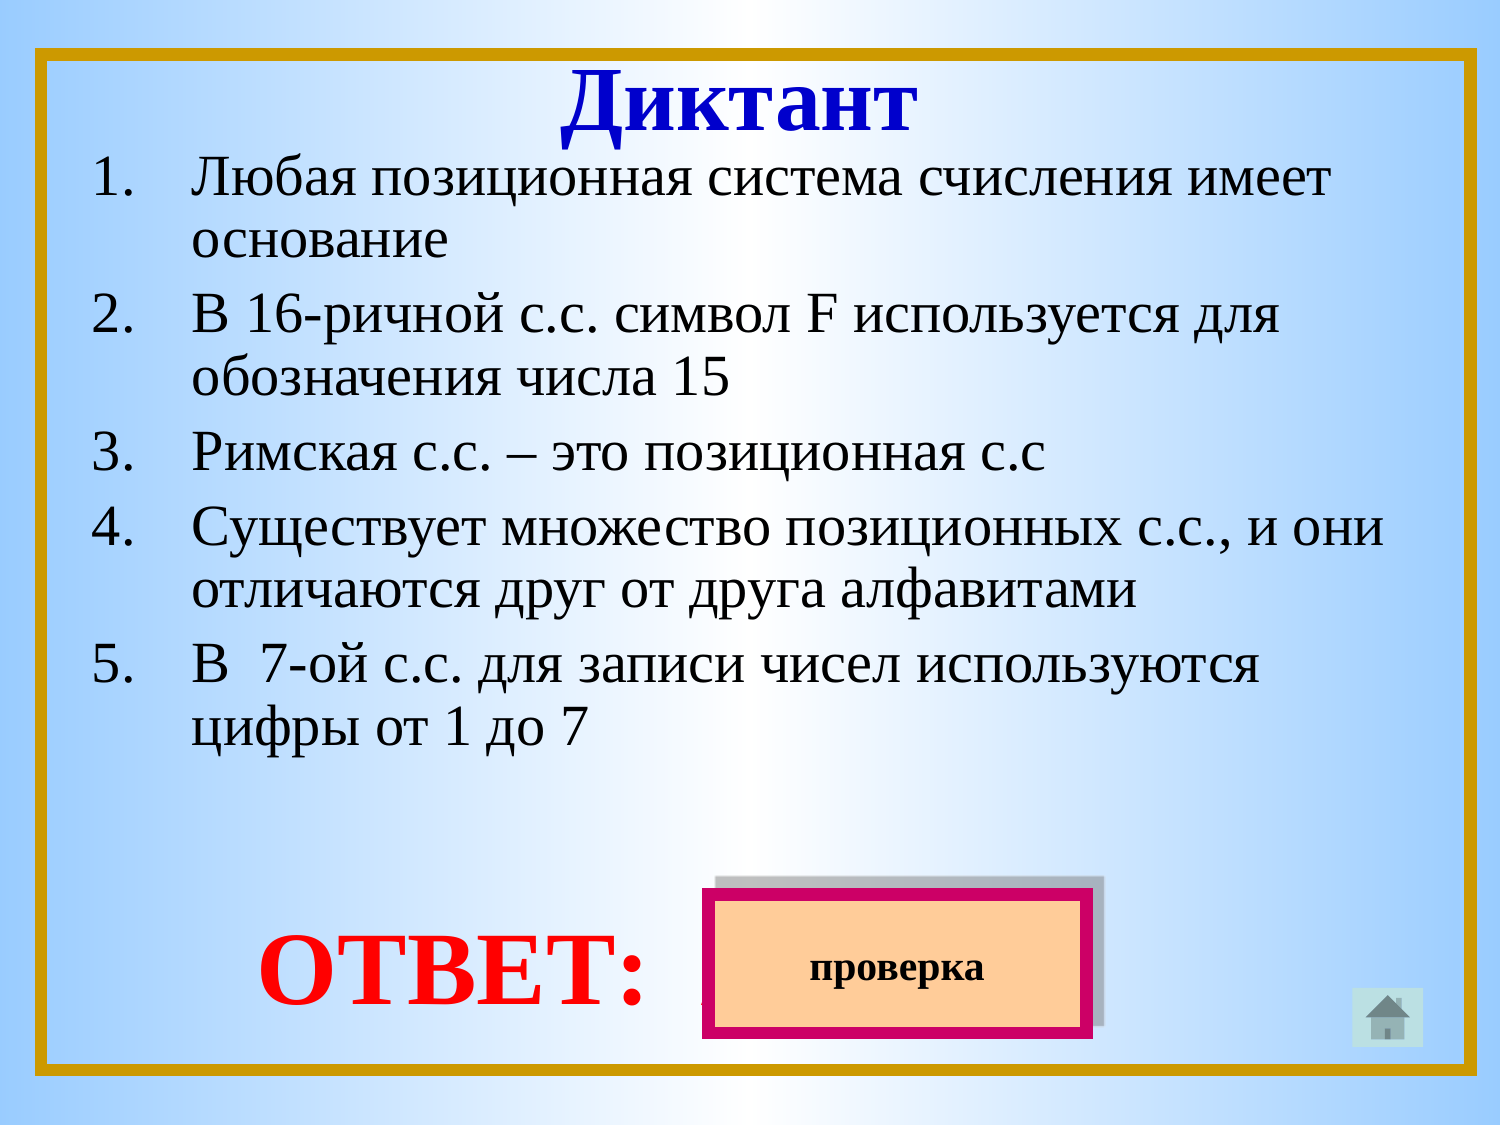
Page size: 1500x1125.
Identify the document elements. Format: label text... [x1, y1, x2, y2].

title Диктант [64, 0, 1415, 54]
text_box [41, 54, 1471, 1071]
